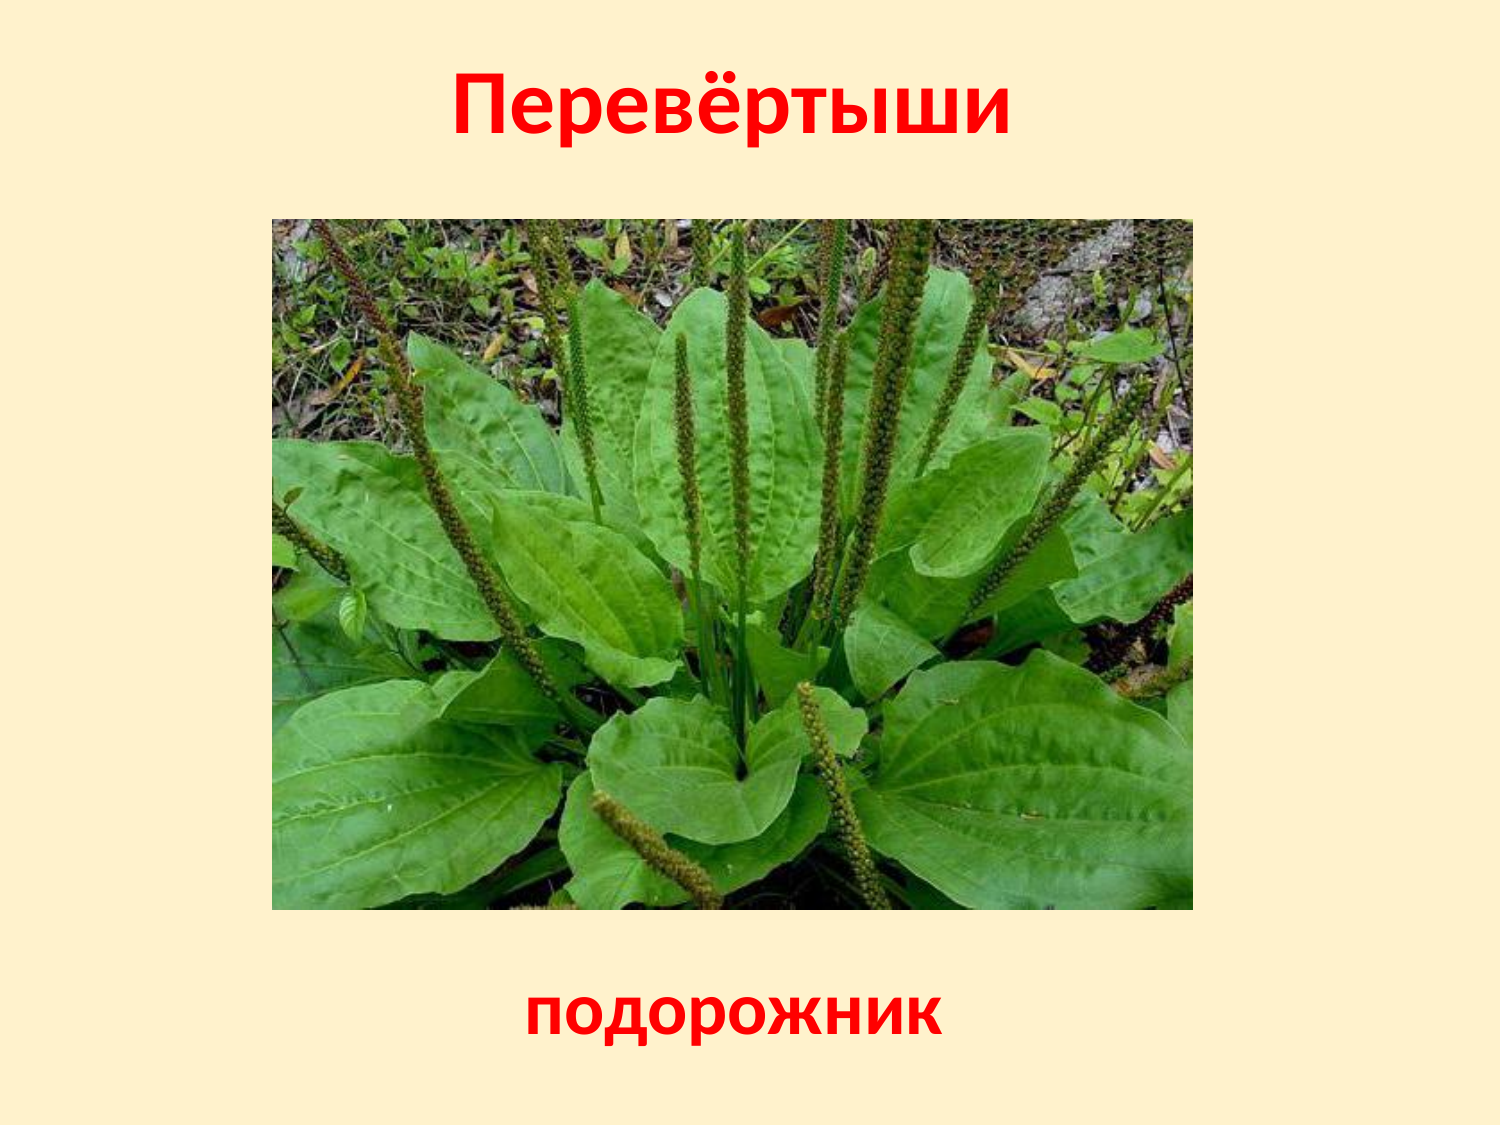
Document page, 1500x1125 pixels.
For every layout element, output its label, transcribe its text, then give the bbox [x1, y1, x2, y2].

text_box Перевёртыши [172, 34, 1294, 205]
picture [272, 219, 1193, 910]
text_box подорожник [326, 952, 1141, 1058]
